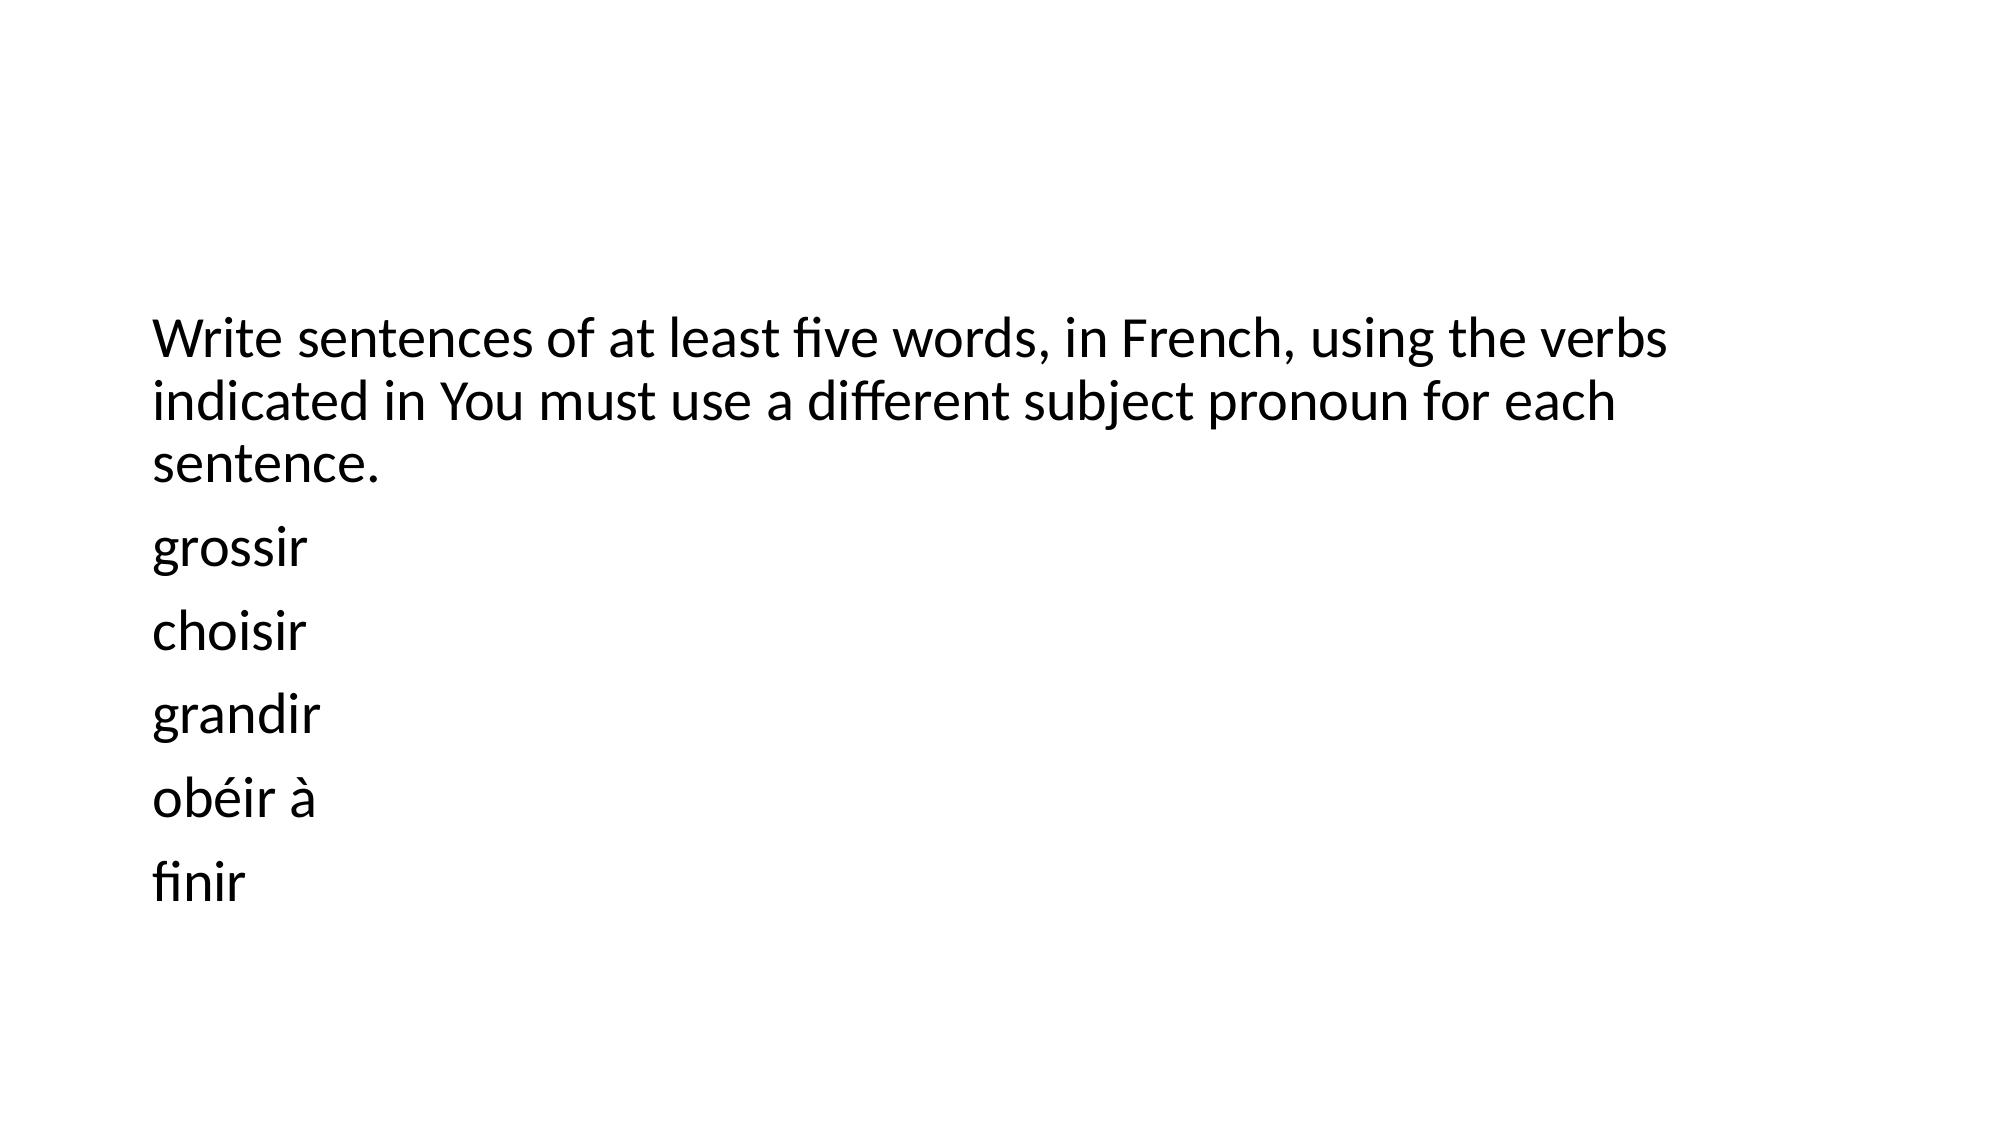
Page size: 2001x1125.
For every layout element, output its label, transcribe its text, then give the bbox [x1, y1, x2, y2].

list Write sentences of at least five words, in French, using the verbs indicated in You must use a different subject pronoun for each sentence. grossir choisir grandir obéir à finir [137, 299, 1863, 1014]
